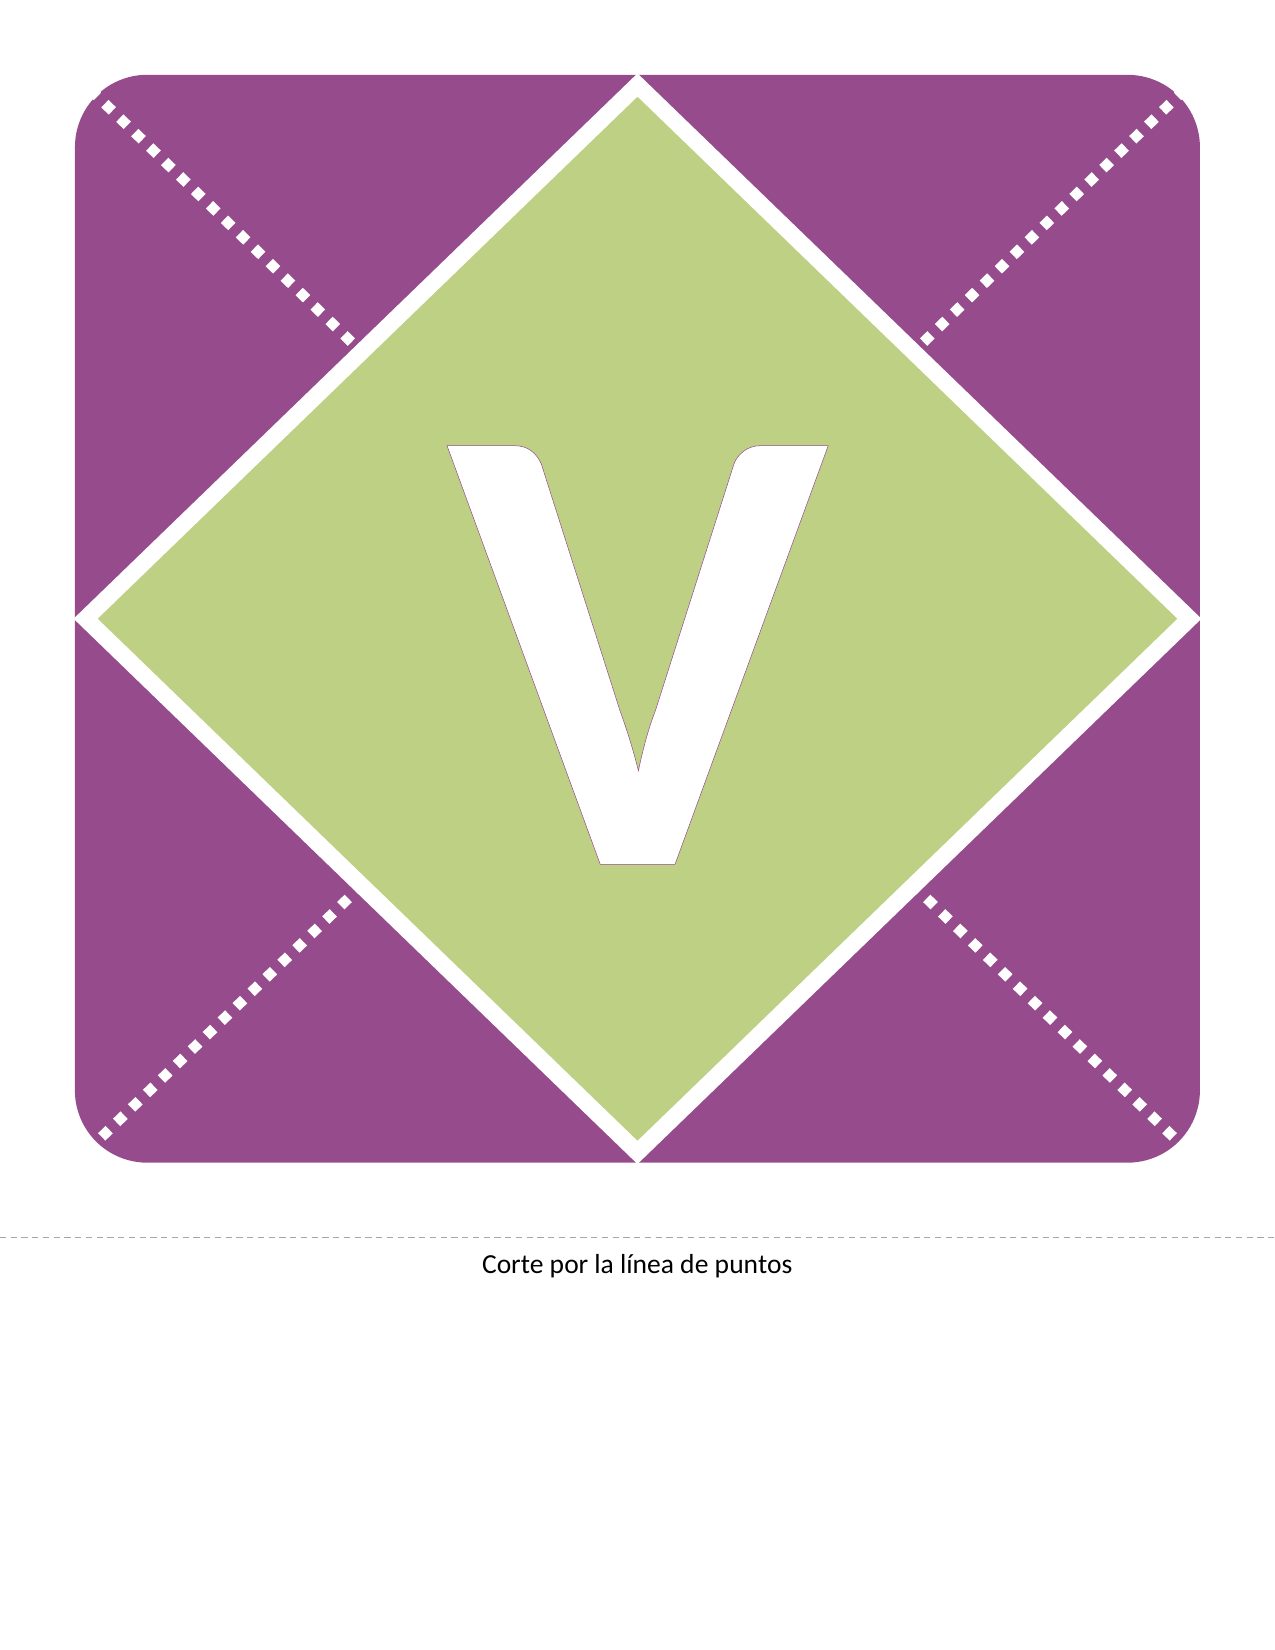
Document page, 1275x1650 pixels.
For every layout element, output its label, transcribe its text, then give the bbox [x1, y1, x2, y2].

title v [159, 150, 1116, 1062]
